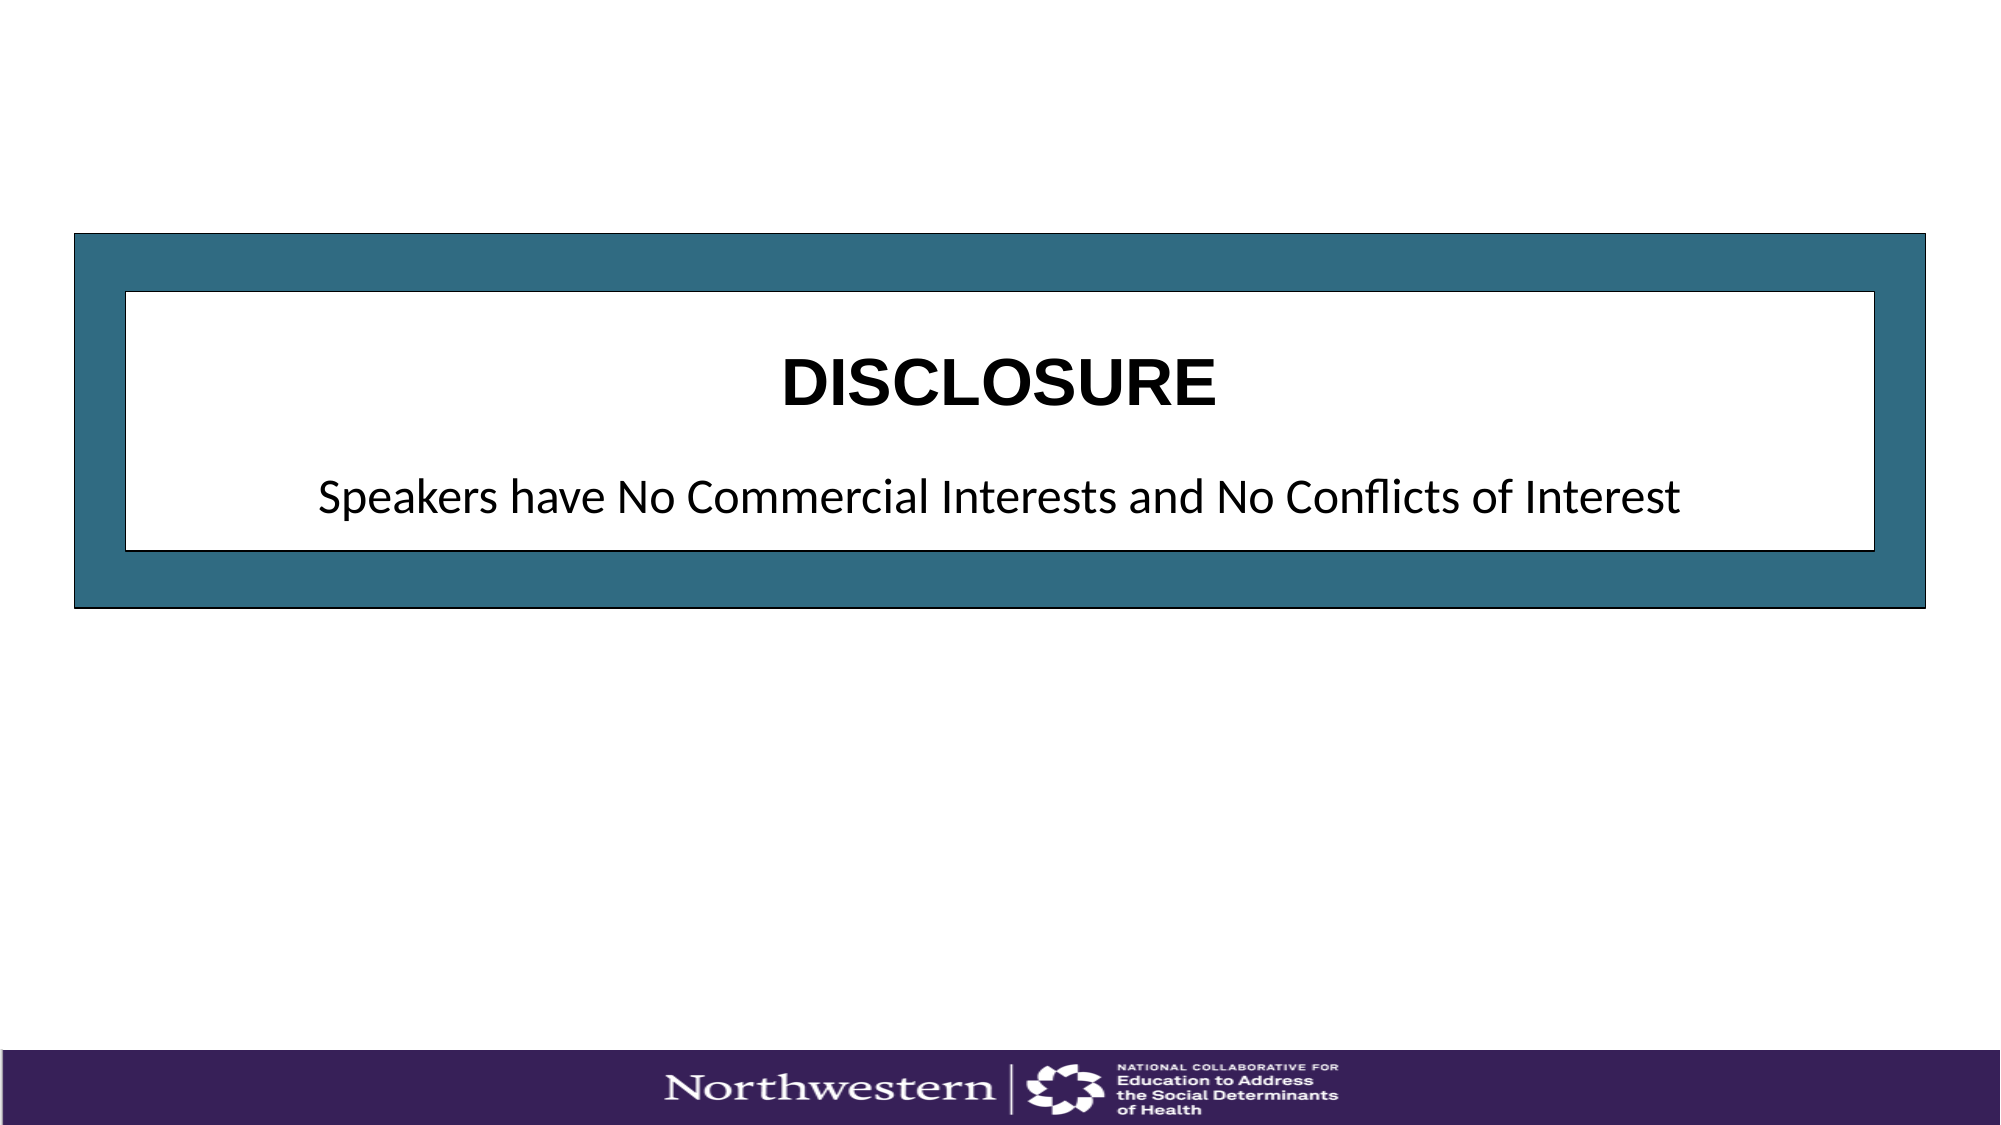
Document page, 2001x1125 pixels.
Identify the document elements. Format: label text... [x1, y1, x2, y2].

text_box DISCLOSURE Speakers have No Commercial Interests and No Conflicts of Interest [125, 291, 1875, 552]
text_box [74, 233, 1926, 609]
picture [0, 1048, 2000, 1125]
